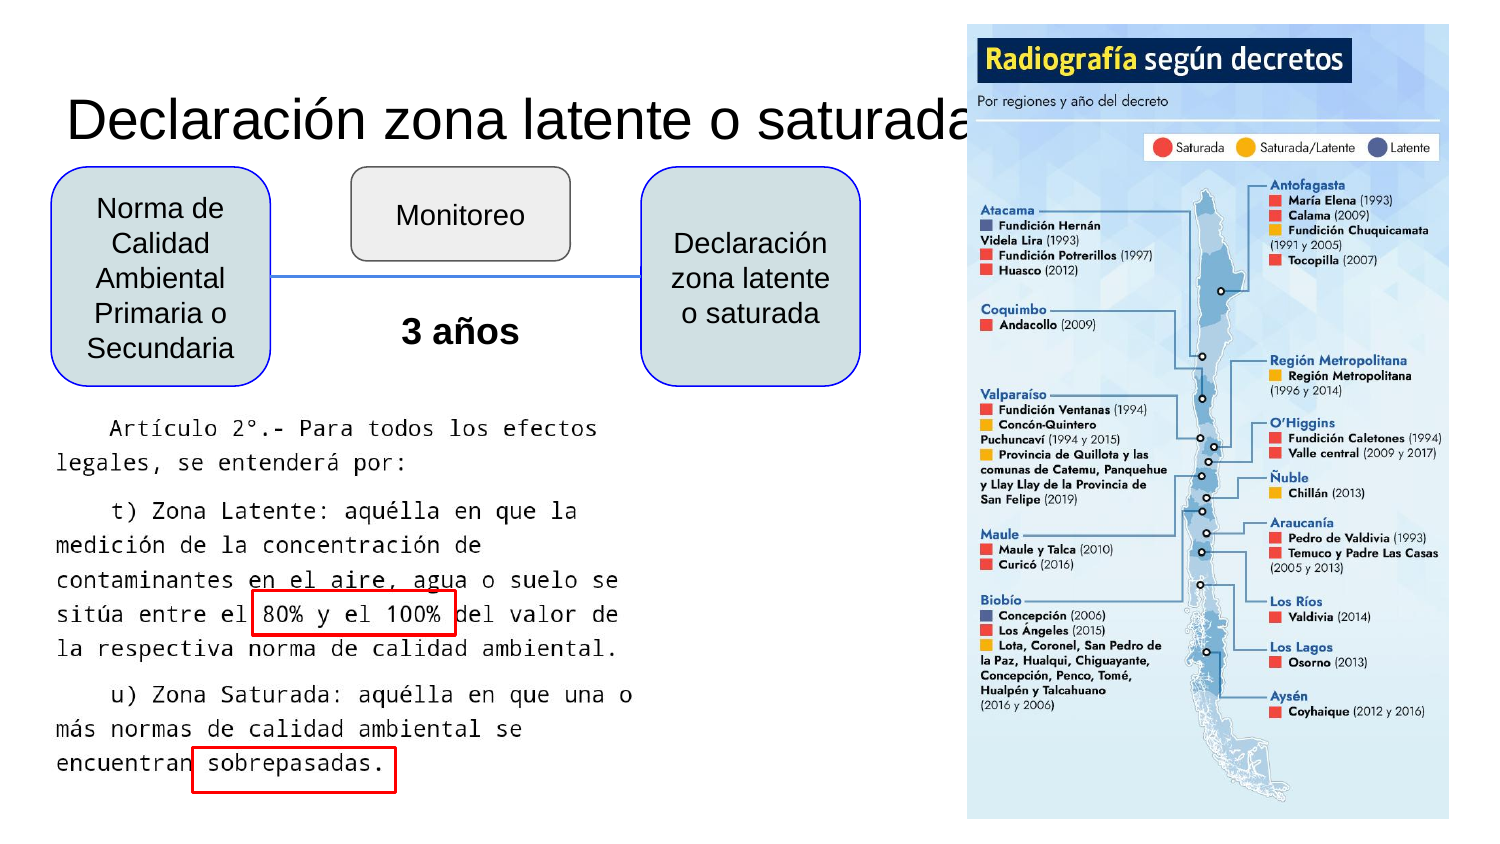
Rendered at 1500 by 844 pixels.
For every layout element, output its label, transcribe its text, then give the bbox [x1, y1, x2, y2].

text_box 3 años [351, 292, 571, 368]
text_box Monitoreo [351, 166, 571, 261]
text_box Declaración zona latente o saturada [640, 166, 861, 387]
picture [50, 401, 611, 478]
title Declaración zona latente o saturada [51, 72, 962, 167]
picture [967, 24, 1450, 819]
picture [50, 493, 640, 785]
text_box Norma de Calidad Ambiental Primaria o Secundaria [51, 166, 271, 387]
